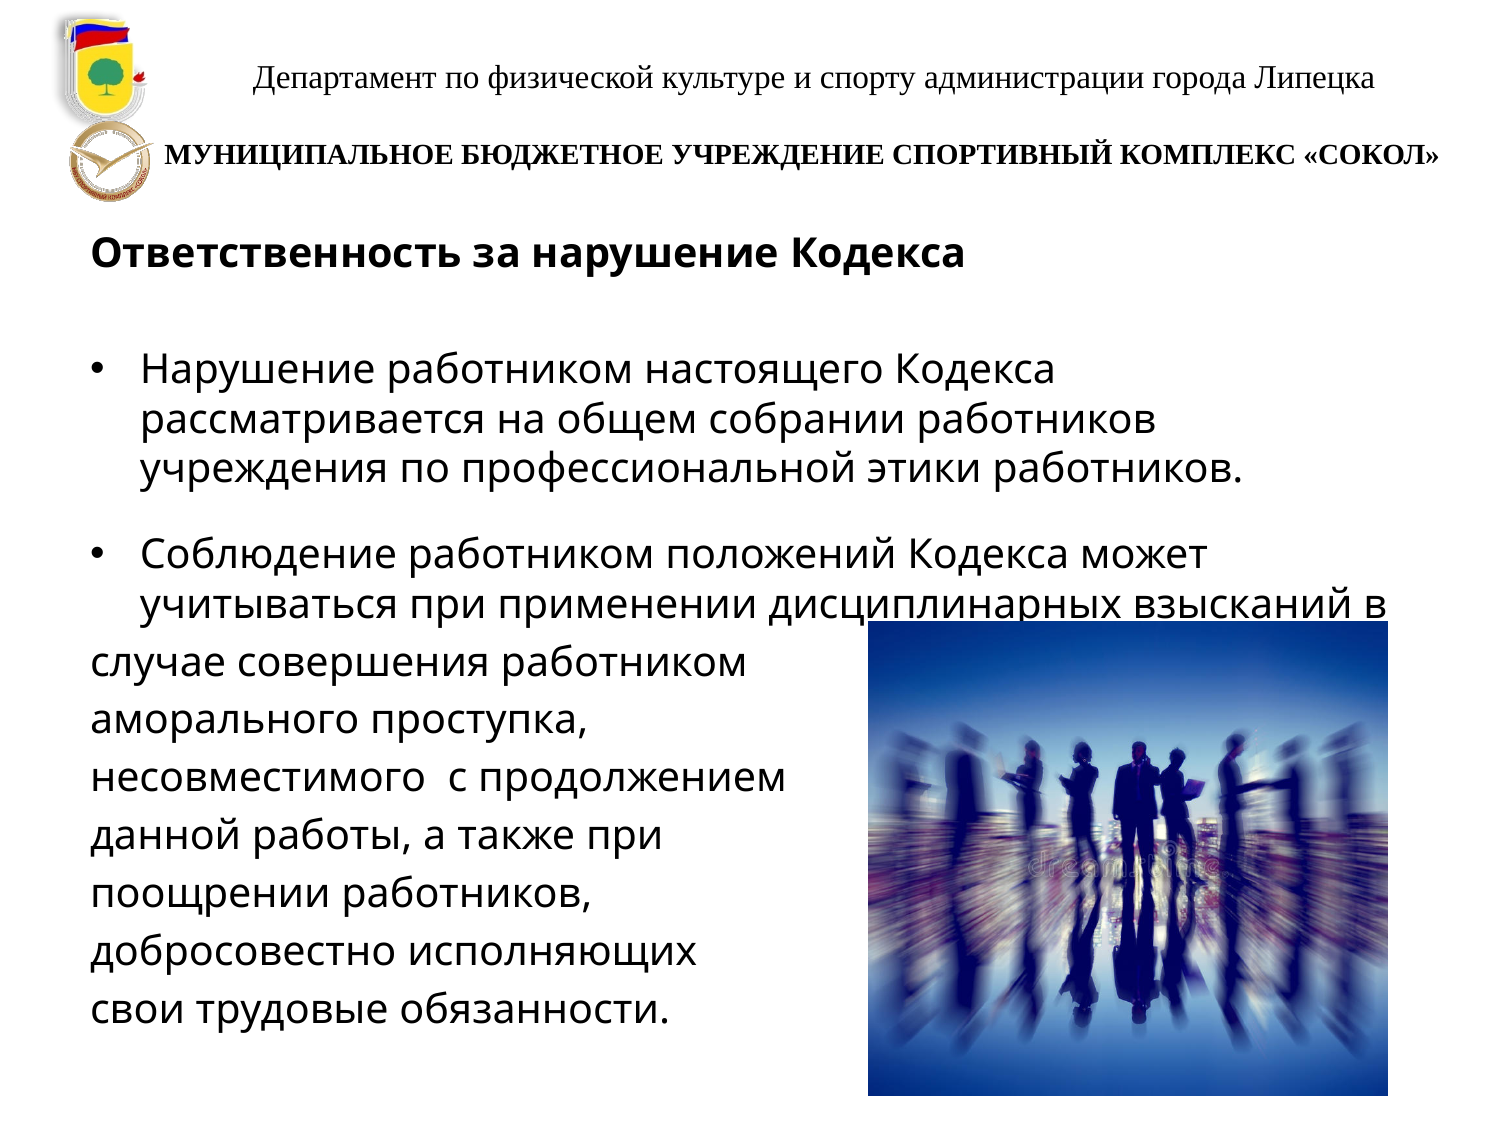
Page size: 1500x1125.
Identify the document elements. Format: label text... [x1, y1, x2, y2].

list Ответственность за нарушение Кодекса Нарушение работником настоящего Кодекса рассматривается на общем собрании работников учреждения по профессиональной этики работников. Соблюдение работником положений Кодекса может учитываться при применении дисциплинарных взысканий в случае совершения работником аморального проступка, несовместимого с продолжением данной работы, а также при поощрении работников, добросовестно исполняющих свои трудовые обязанности. [75, 218, 1425, 1070]
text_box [64, 18, 1471, 210]
picture [867, 621, 1389, 1096]
